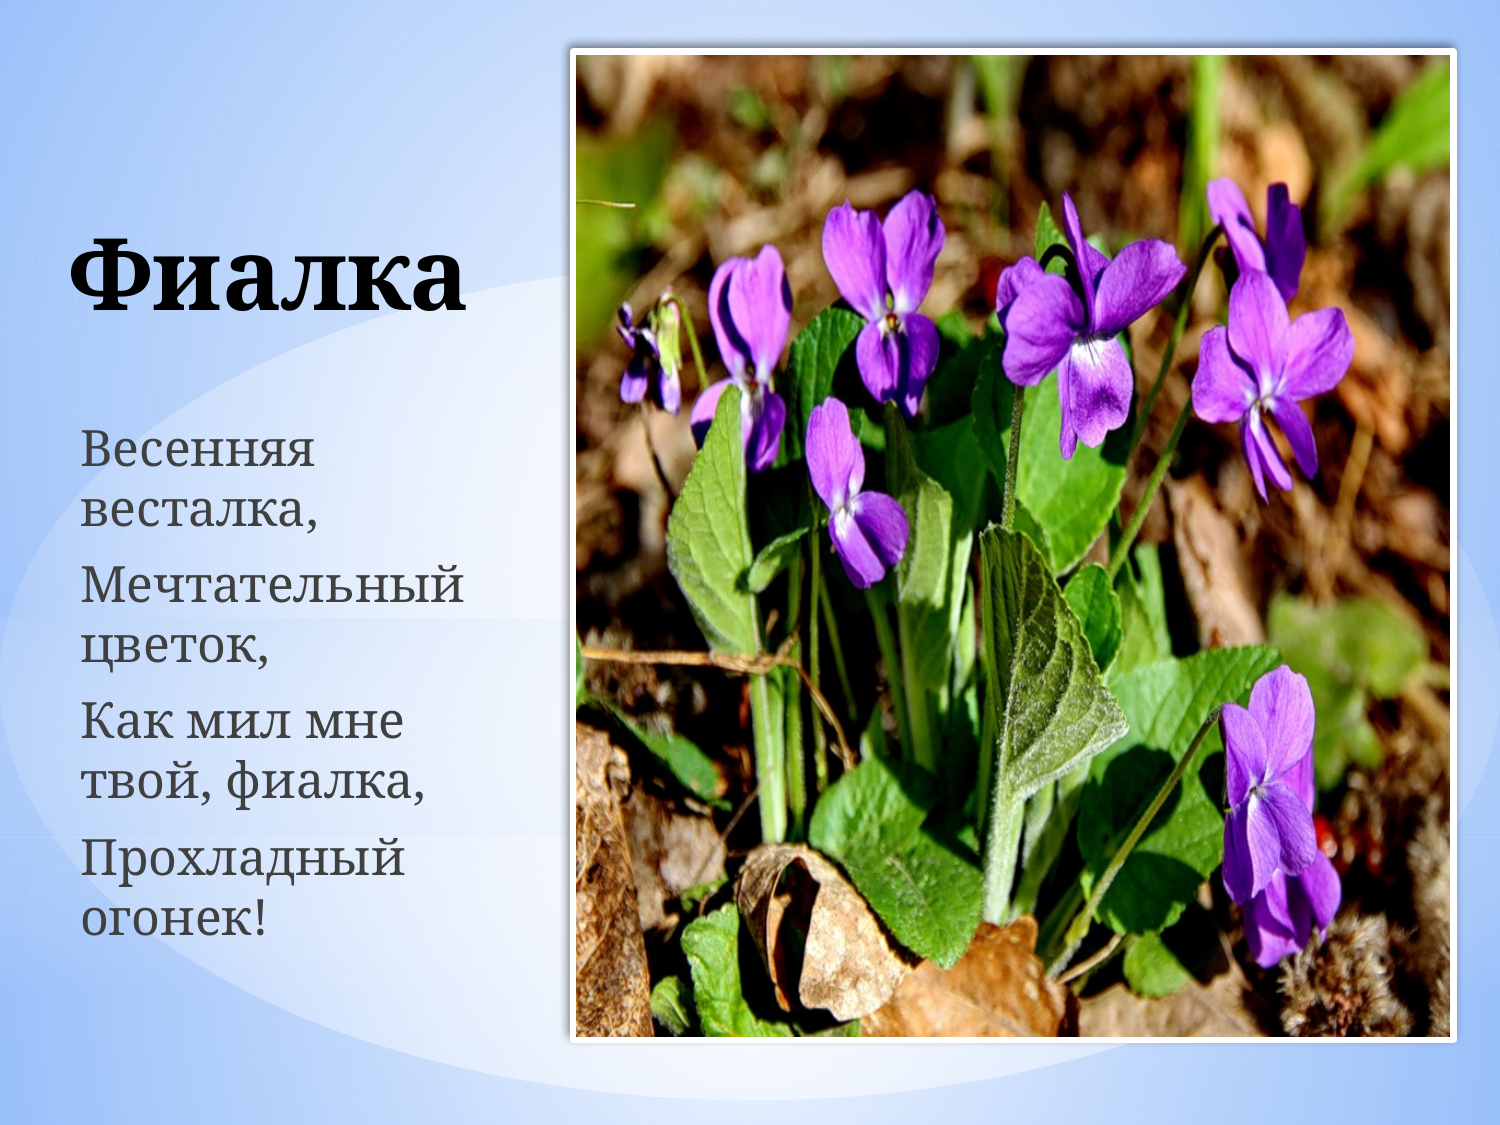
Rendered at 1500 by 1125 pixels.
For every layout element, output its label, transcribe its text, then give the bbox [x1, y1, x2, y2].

picture [575, 54, 1451, 1037]
title Фиалка [53, 125, 560, 338]
list Весенняя весталка, Мечтательный цветок, Как мил мне твой, фиалка, Прохладный огонек! [64, 408, 550, 965]
